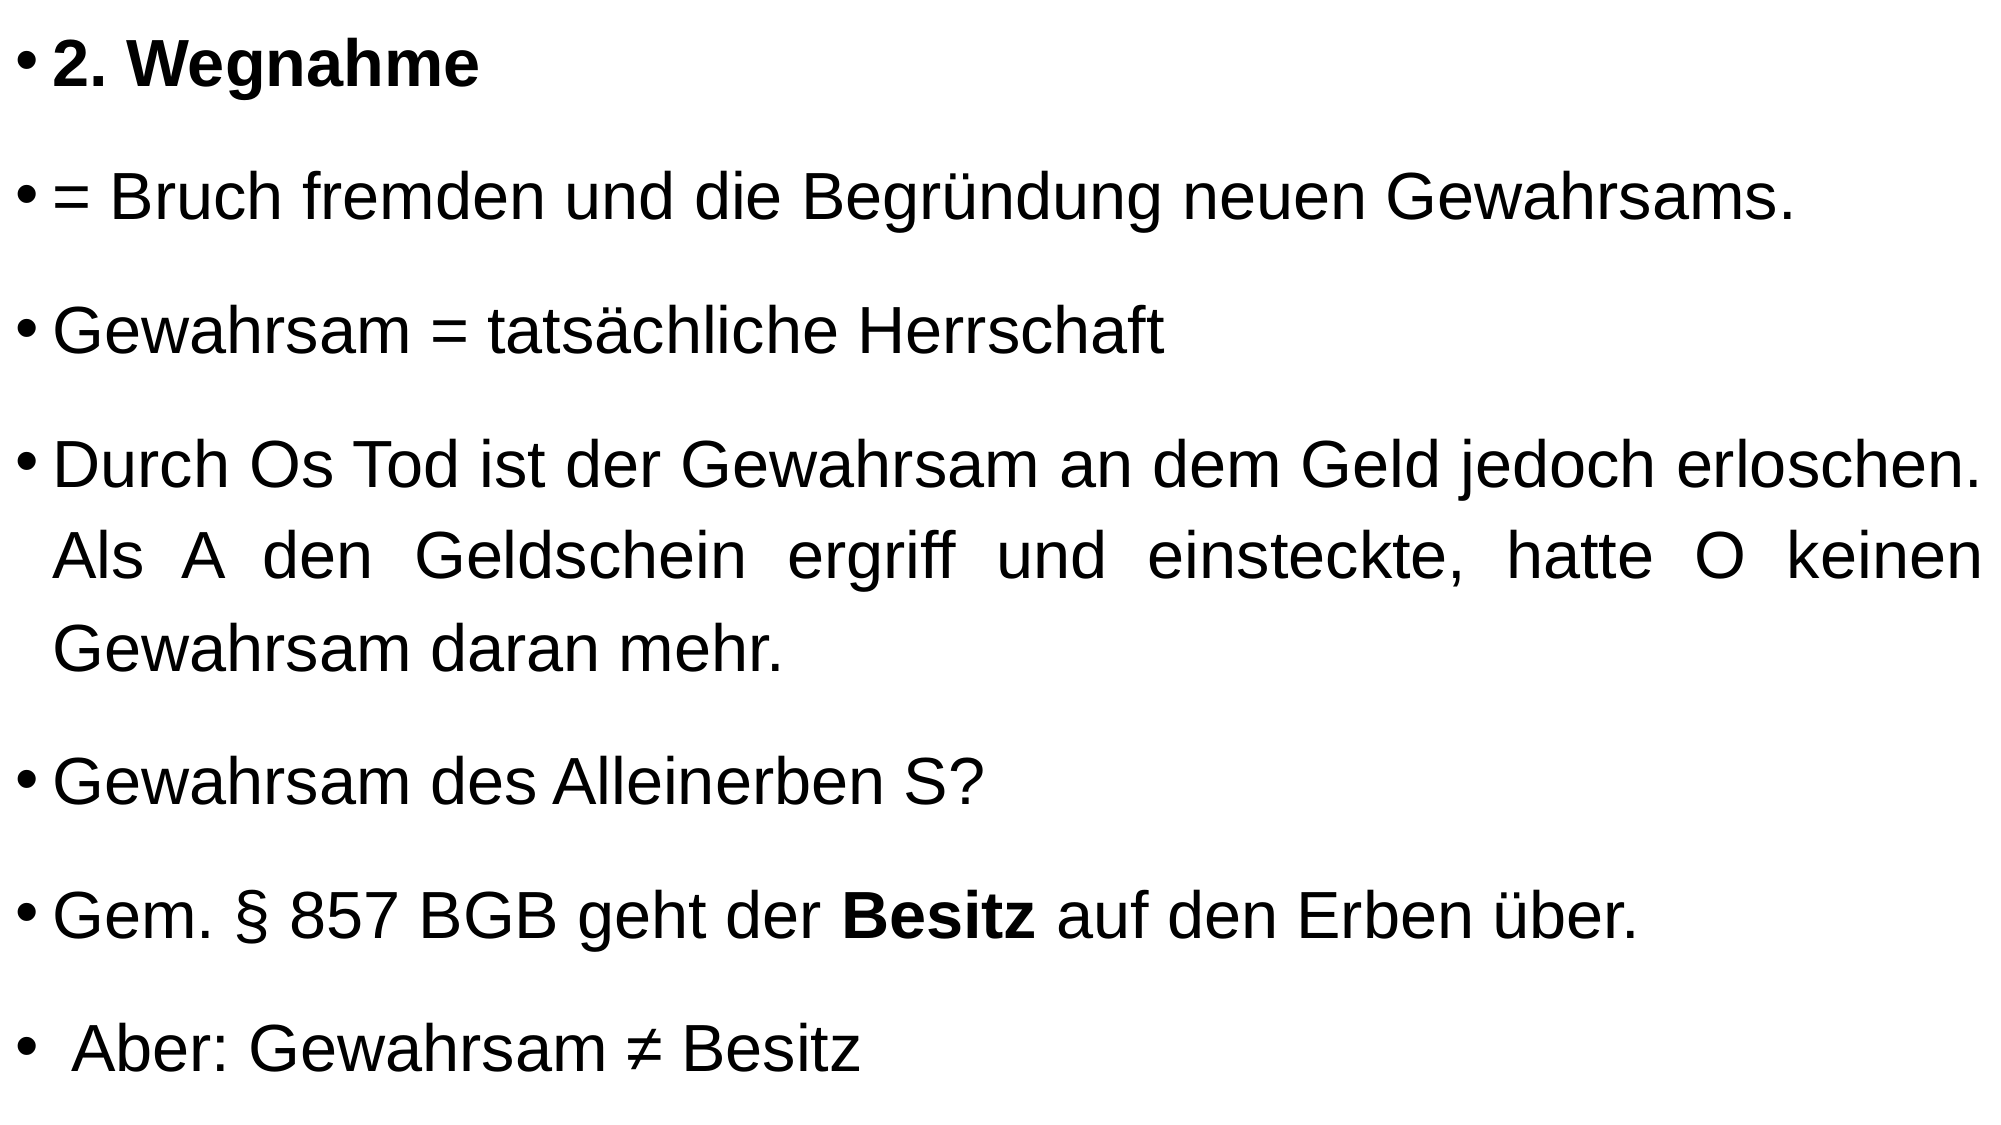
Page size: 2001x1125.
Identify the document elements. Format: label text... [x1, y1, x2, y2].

list 2. Wegnahme = Bruch fremden und die Begründung neuen Gewahrsams. Gewahrsam = tatsächliche Herrschaft Durch Os Tod ist der Gewahrsam an dem Geld jedoch erloschen. Als A den Geldschein ergriff und einsteckte, hatte O keinen Gewahrsam daran mehr. Gewahrsam des Alleinerben S? Gem. § 857 BGB geht der Besitz auf den Erben über. Aber: Gewahrsam ≠ Besitz [0, 0, 2000, 1125]
